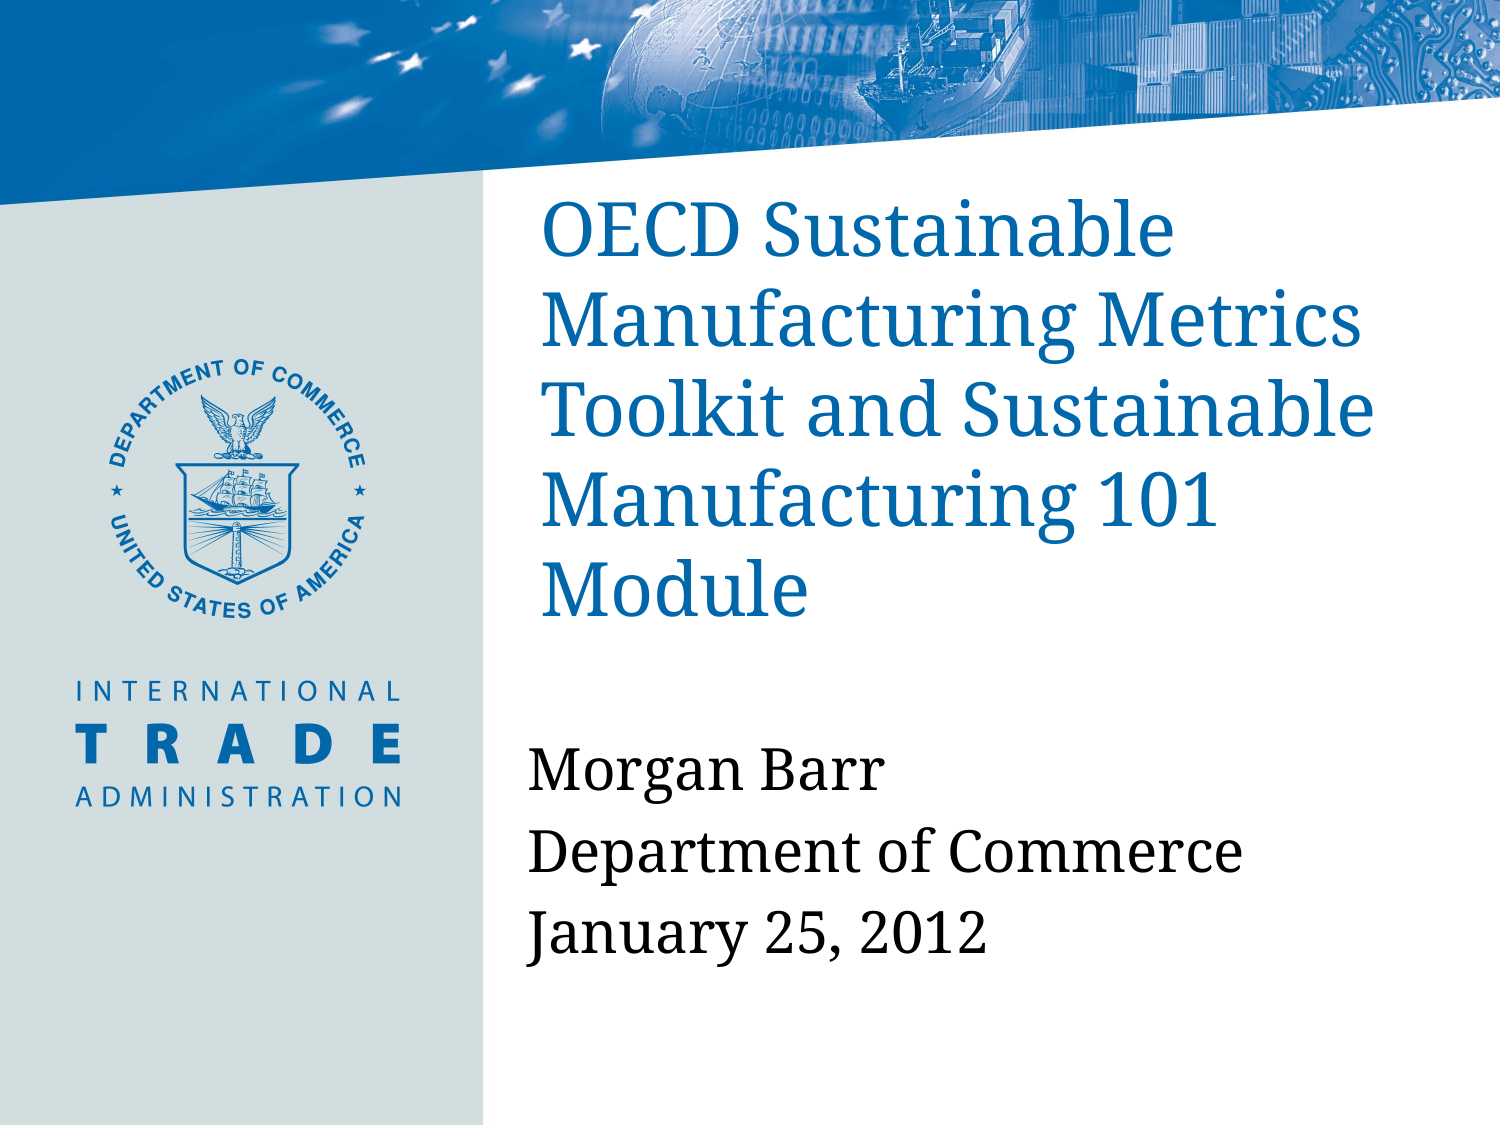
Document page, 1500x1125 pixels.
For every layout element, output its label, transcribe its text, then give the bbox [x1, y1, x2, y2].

picture [0, 0, 1500, 1125]
title OECD Sustainable Manufacturing Metrics Toolkit and Sustainable Manufacturing 101 Module [524, 212, 1451, 601]
subtitle Morgan Barr Department of Commerce January 25, 2012 [512, 724, 1401, 1013]
